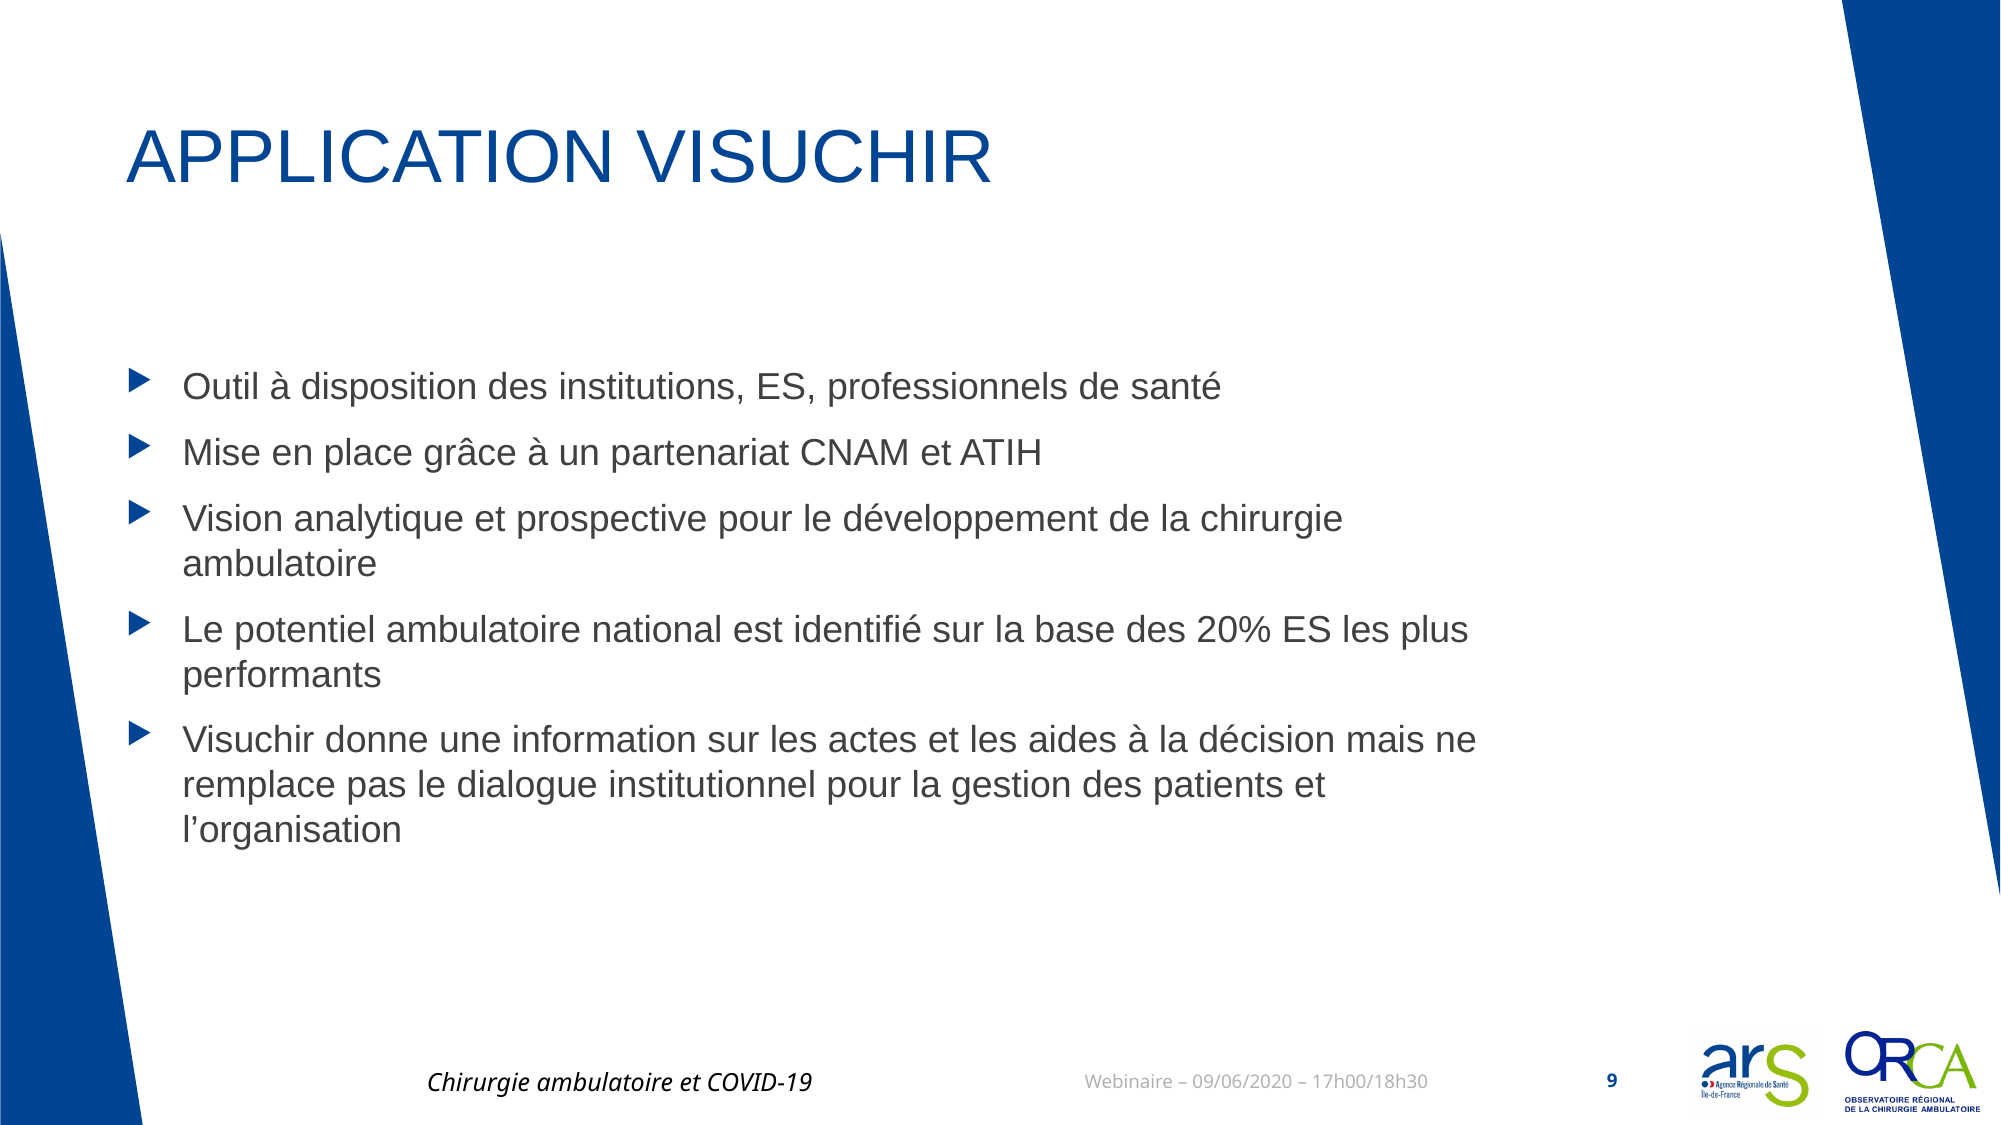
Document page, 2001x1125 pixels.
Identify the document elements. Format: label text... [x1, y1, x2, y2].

slide_number 9 [1520, 1051, 1633, 1112]
picture [1845, 1031, 1980, 1112]
title APPLICATION VISUCHIR [111, 99, 1522, 317]
list Outil à disposition des institutions, ES, professionnels de santé Mise en place grâce à un partenariat CNAM et ATIH Vision analytique et prospective pour le développement de la chirurgie ambulatoire Le potentiel ambulatoire national est identifié sur la base des 20% ES les plus performants Visuchir donne une information sur les actes et les aides à la décision mais ne remplace pas le dialogue institutionnel pour la gestion des patients et l’organisation [111, 354, 1522, 992]
picture [1691, 1031, 1818, 1120]
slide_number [1052, 1051, 1443, 1112]
footer Chirurgie ambulatoire et COVID-19 [222, 1051, 1018, 1112]
